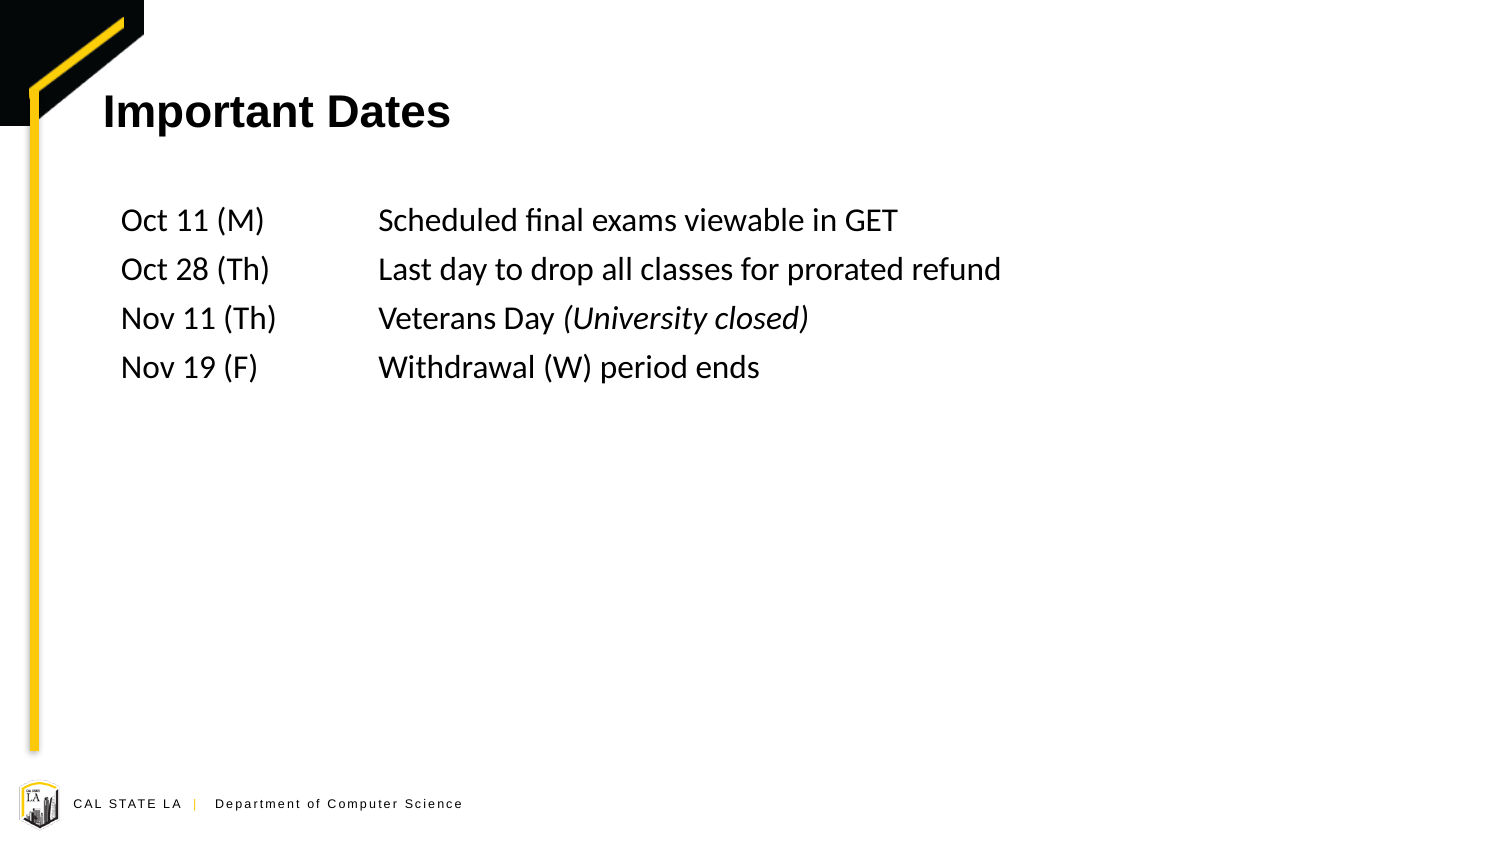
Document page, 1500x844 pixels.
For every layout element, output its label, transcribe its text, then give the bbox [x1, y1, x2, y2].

picture [13, 774, 66, 831]
table_header Scheduled final exams viewable in GET [363, 199, 1441, 248]
picture [0, 0, 144, 126]
table_cell Nov 19 (F) [105, 346, 363, 415]
table_cell Veterans Day (University closed) [363, 297, 1441, 346]
table_cell Oct 28 (Th) [105, 248, 363, 297]
table_cell Last day to drop all classes for prorated refund [363, 248, 1441, 297]
table_cell Nov 11 (Th) [105, 297, 363, 346]
title Important Dates [87, 38, 1424, 180]
table_header Oct 11 (M) [105, 199, 363, 248]
table_cell Withdrawal (W) period ends [363, 346, 1441, 415]
